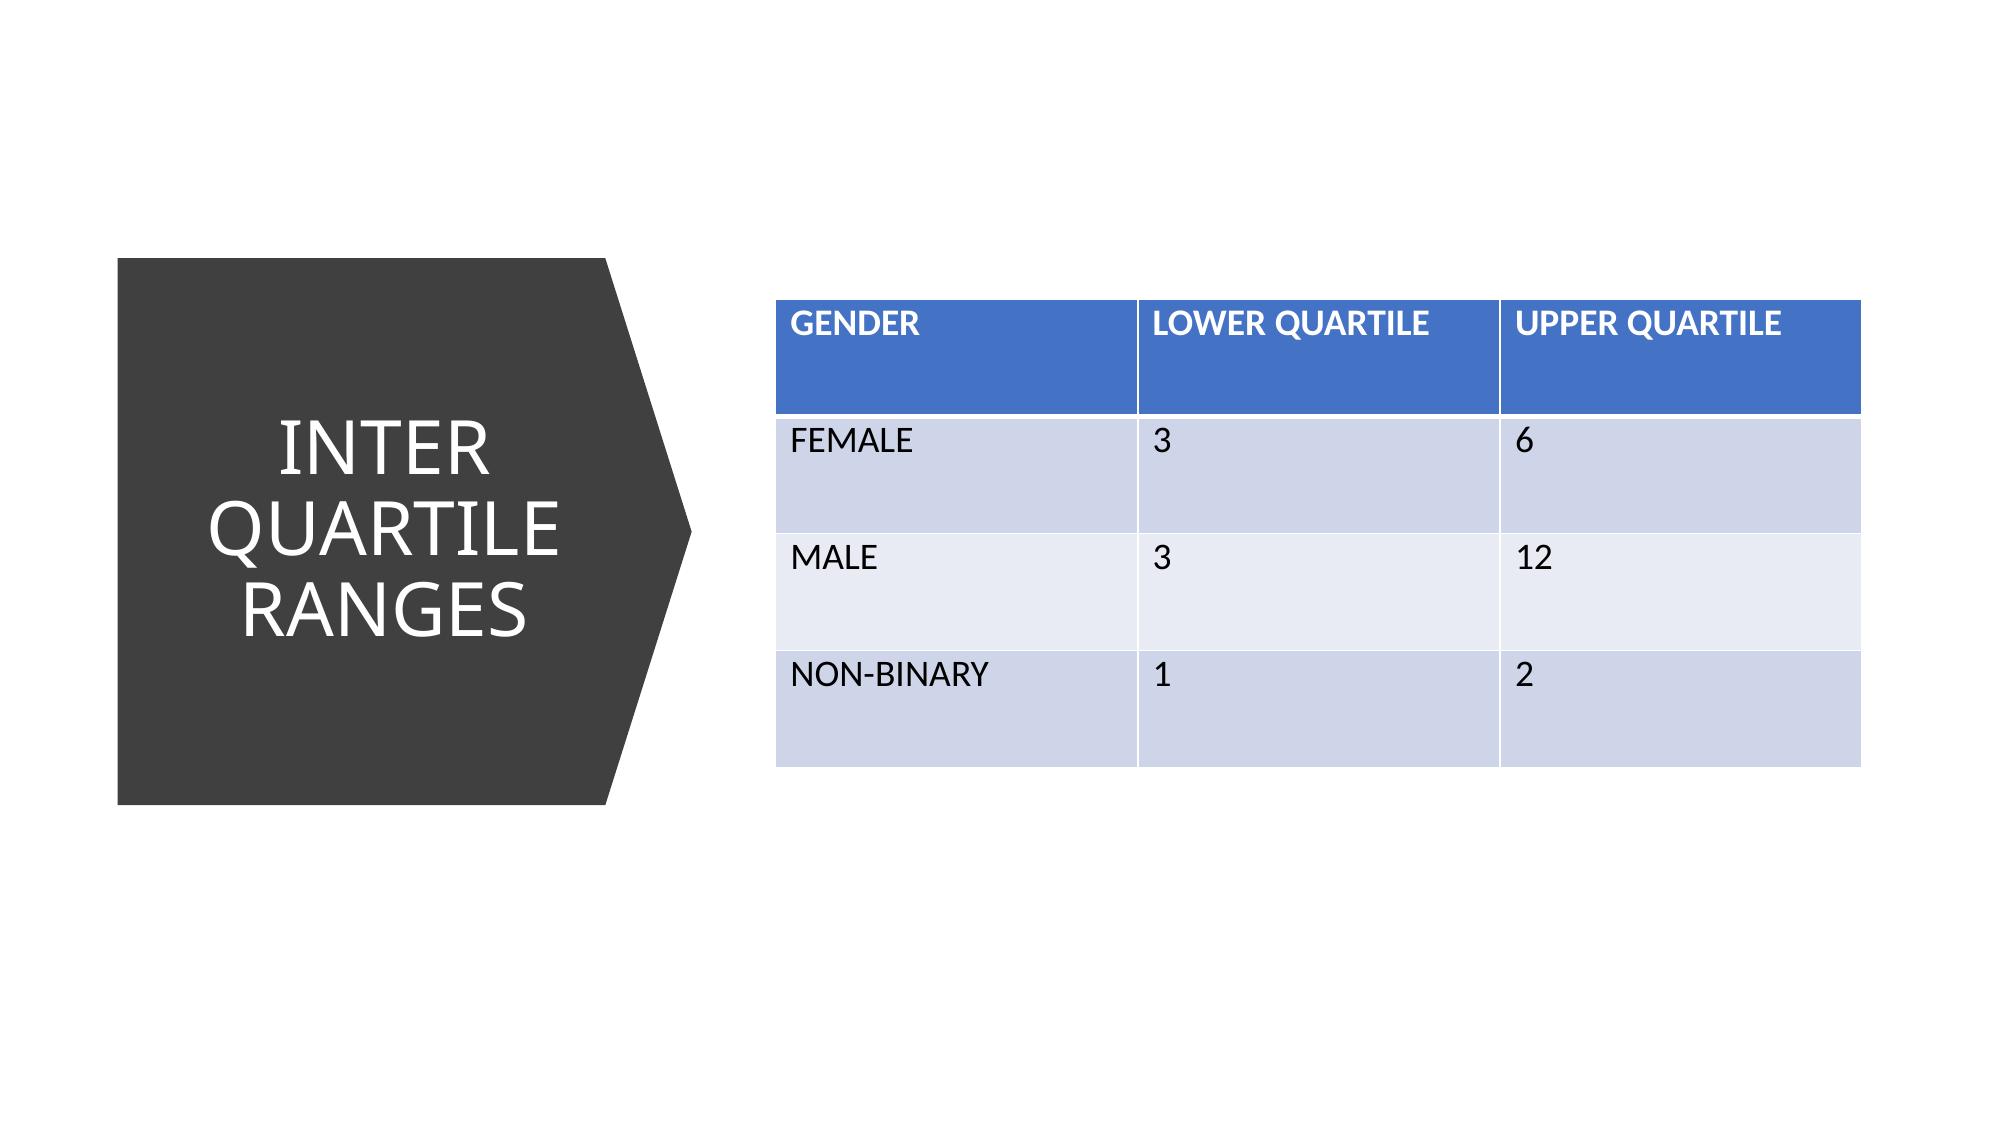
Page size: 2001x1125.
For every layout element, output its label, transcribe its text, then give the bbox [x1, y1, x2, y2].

table_cell FEMALE [776, 419, 1137, 533]
table_cell NON-BINARY [776, 651, 1137, 767]
table_header GENDER [776, 300, 1137, 414]
table_cell 2 [1501, 651, 1861, 767]
table_cell 6 [1501, 419, 1861, 533]
table_cell 12 [1501, 534, 1861, 650]
table_cell 3 [1139, 419, 1499, 533]
table_cell MALE [776, 534, 1137, 650]
table_cell 3 [1139, 534, 1499, 650]
table_header UPPER QUARTILE [1501, 300, 1861, 414]
title INTER QUARTILE RANGES [168, 322, 601, 741]
table_header LOWER QUARTILE [1139, 300, 1499, 414]
table_cell 1 [1139, 651, 1499, 767]
text_box [116, 257, 693, 807]
